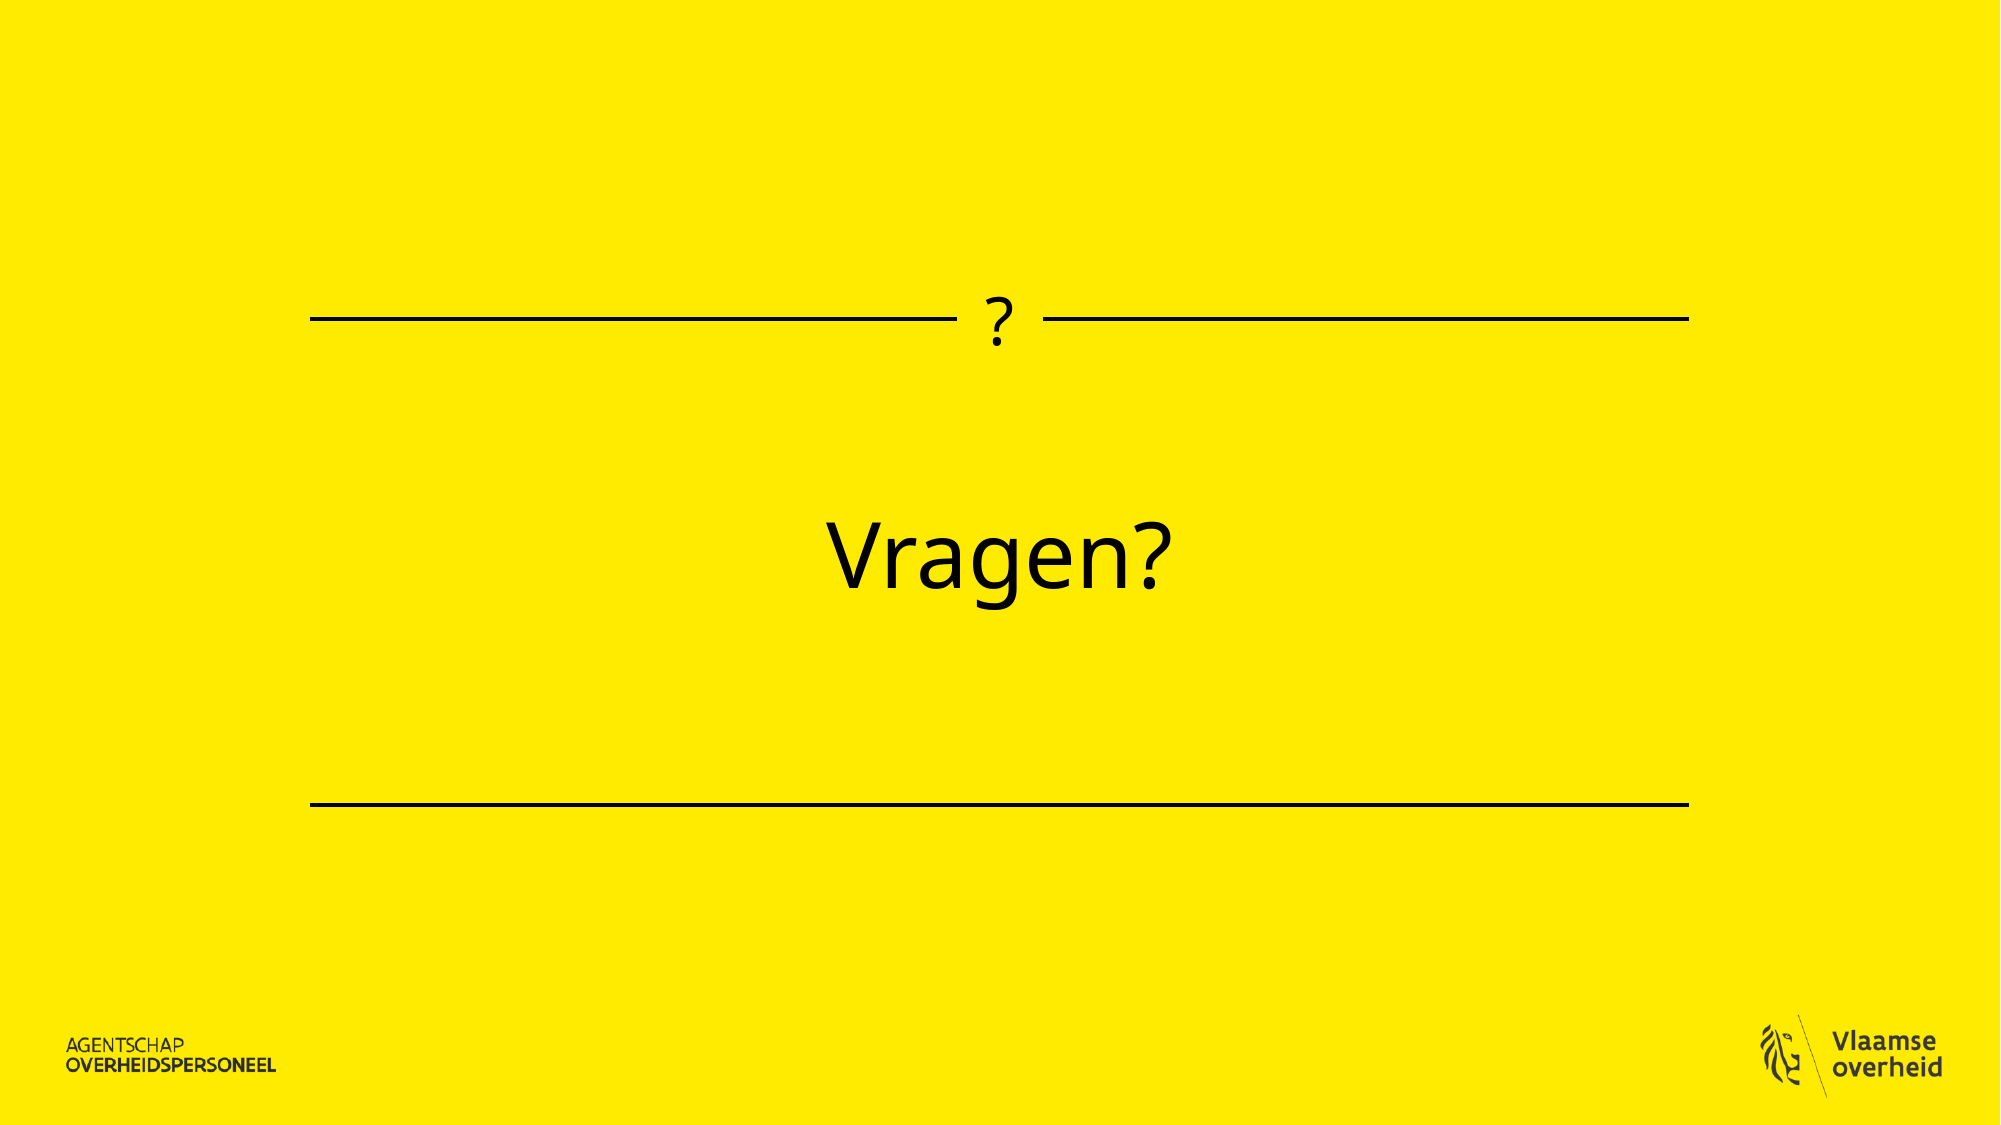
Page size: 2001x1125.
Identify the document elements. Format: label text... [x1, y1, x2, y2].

title Vragen? [310, 382, 1690, 752]
picture [60, 1034, 276, 1077]
picture [1751, 1008, 1949, 1103]
